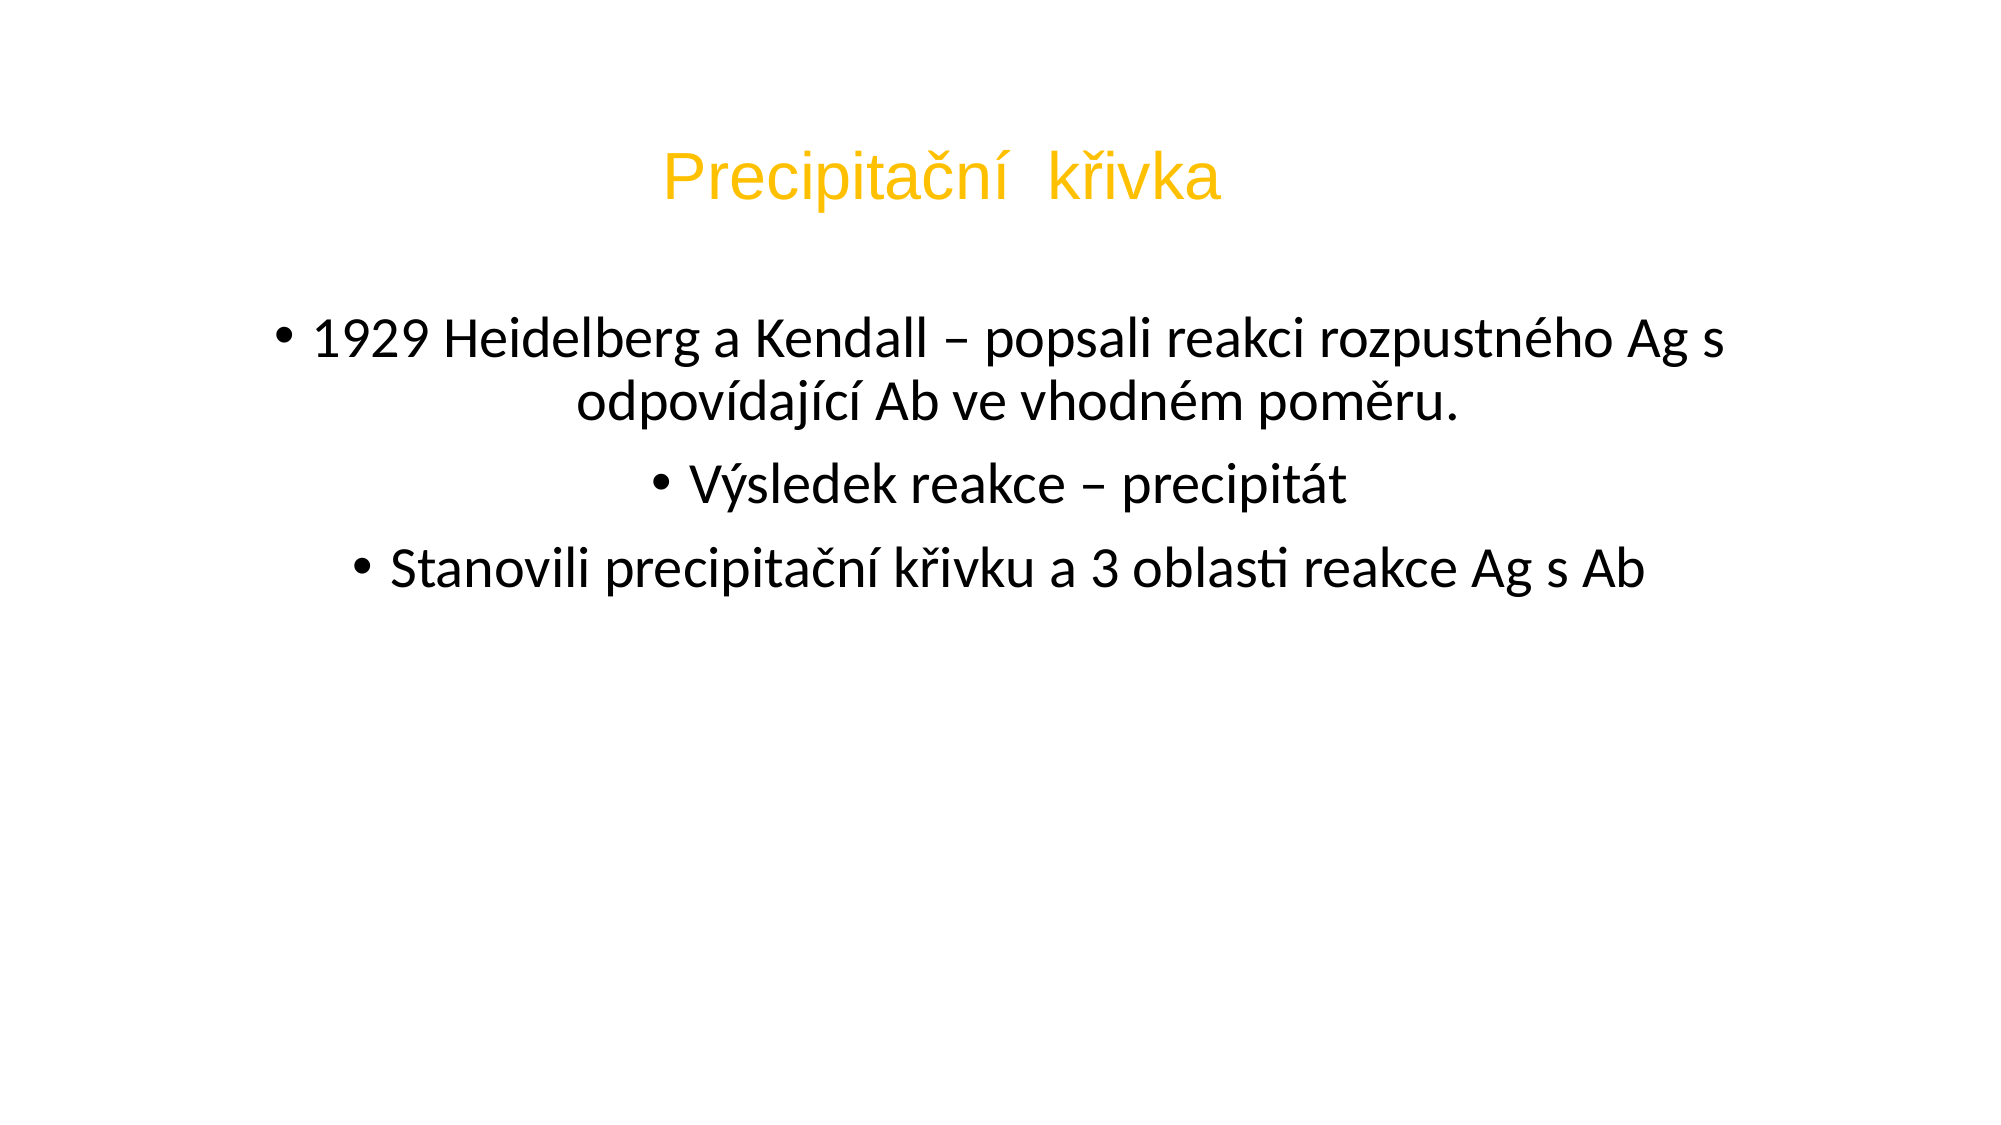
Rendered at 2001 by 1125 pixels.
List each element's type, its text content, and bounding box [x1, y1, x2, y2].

text_box Precipitační křivka [648, 125, 1238, 221]
list 1929 Heidelberg a Kendall – popsali reakci rozpustného Ag s odpovídající Ab ve vhodném poměru. Výsledek reakce – precipitát Stanovili precipitační křivku a 3 oblasti reakce Ag s Ab [137, 299, 1863, 1014]
